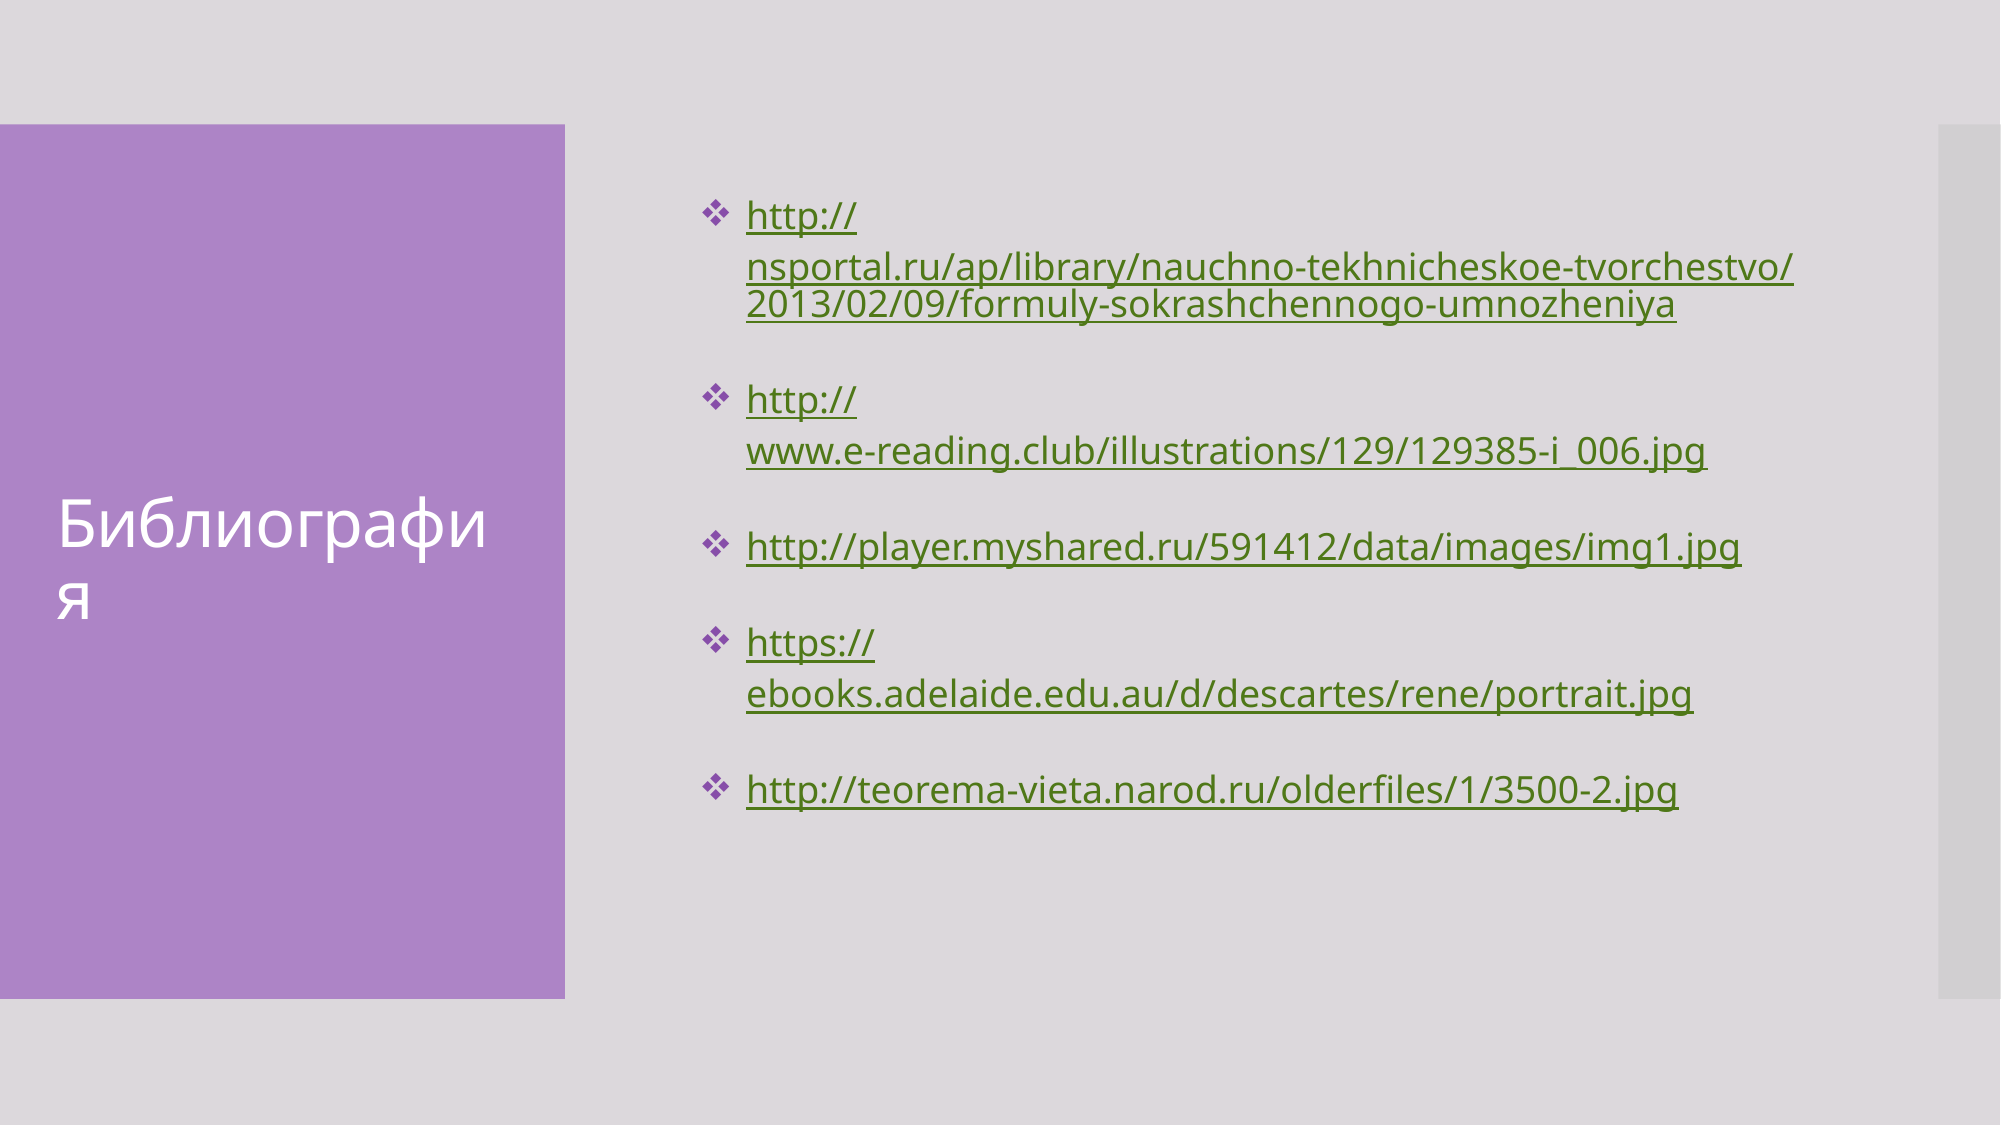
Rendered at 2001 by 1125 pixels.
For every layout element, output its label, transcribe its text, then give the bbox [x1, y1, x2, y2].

title Библиография [41, 184, 525, 940]
text_box http://nsportal.ru/ap/library/nauchno-tekhnicheskoe-tvorchestvo/2013/02/09/formuly-sokrashchennogo-umnozheniya http://www.e-reading.club/illustrations/129/129385-i_006.jpg http://player.myshared.ru/591412/data/images/img1.jpg https://ebooks.adelaide.edu.au/d/descartes/rene/portrait.jpg http://teorema-vieta.narod.ru/olderfiles/1/3500-2.jpg [684, 184, 1813, 878]
